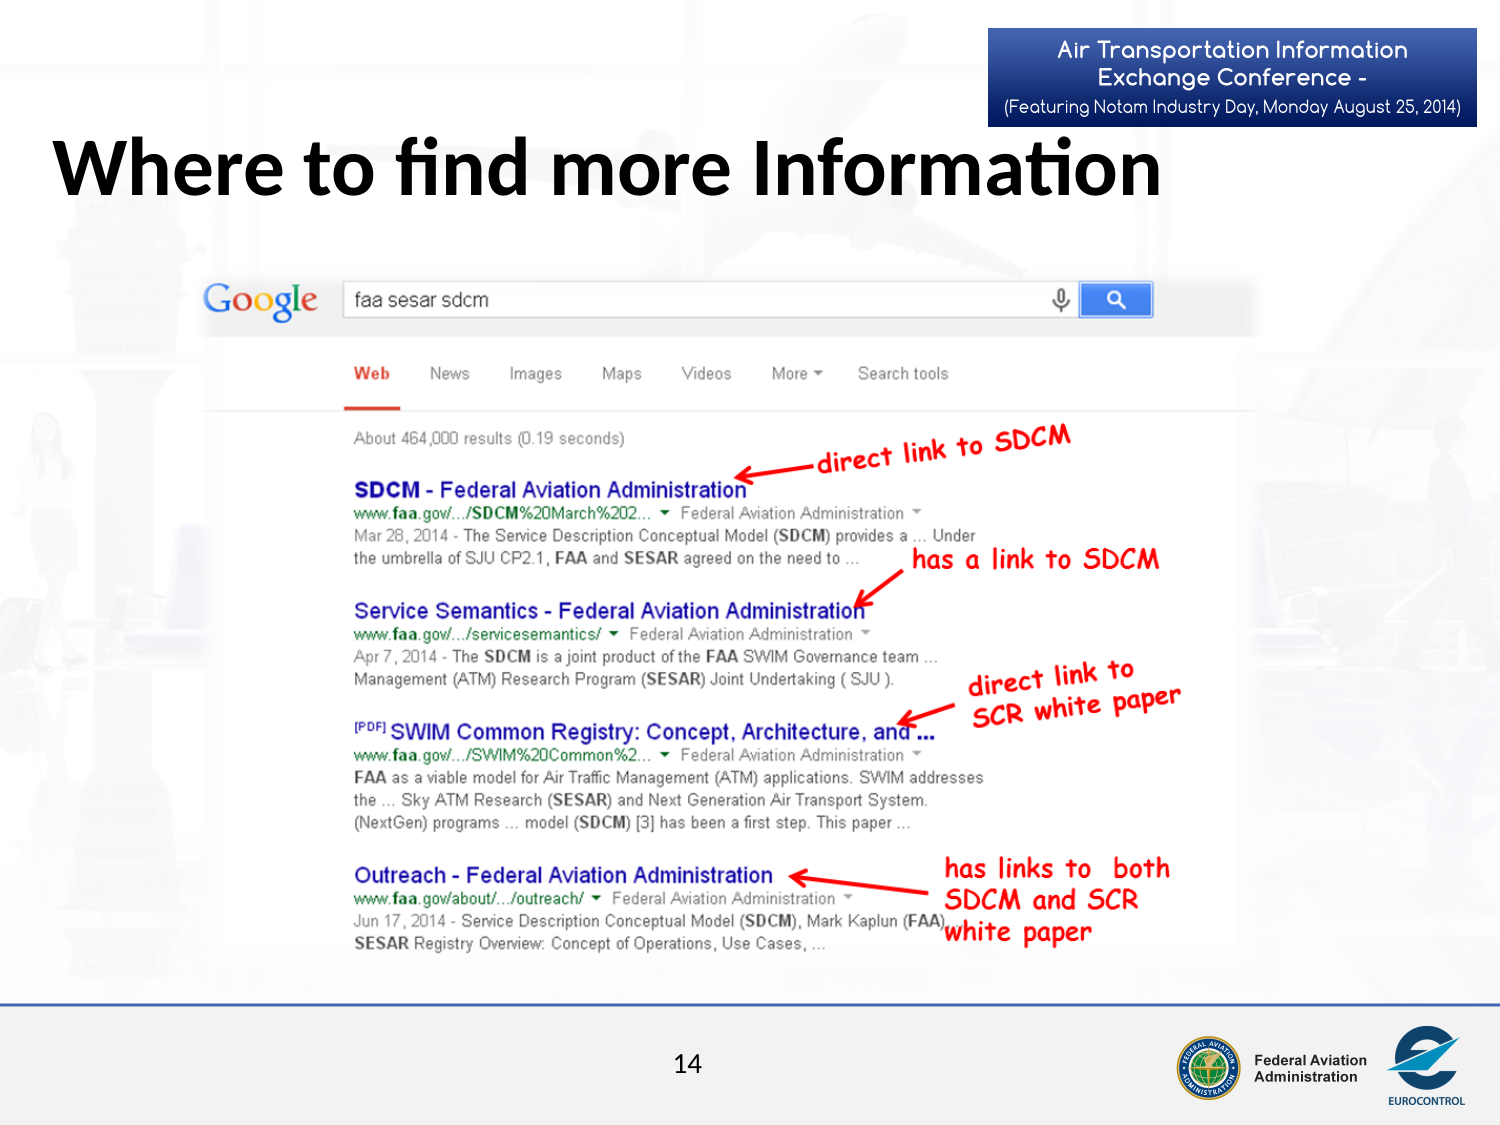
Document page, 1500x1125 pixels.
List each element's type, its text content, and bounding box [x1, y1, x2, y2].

text_box 14 [649, 1037, 725, 1088]
text_box Where to find more Information [37, 104, 1363, 220]
picture [0, 0, 1500, 1125]
